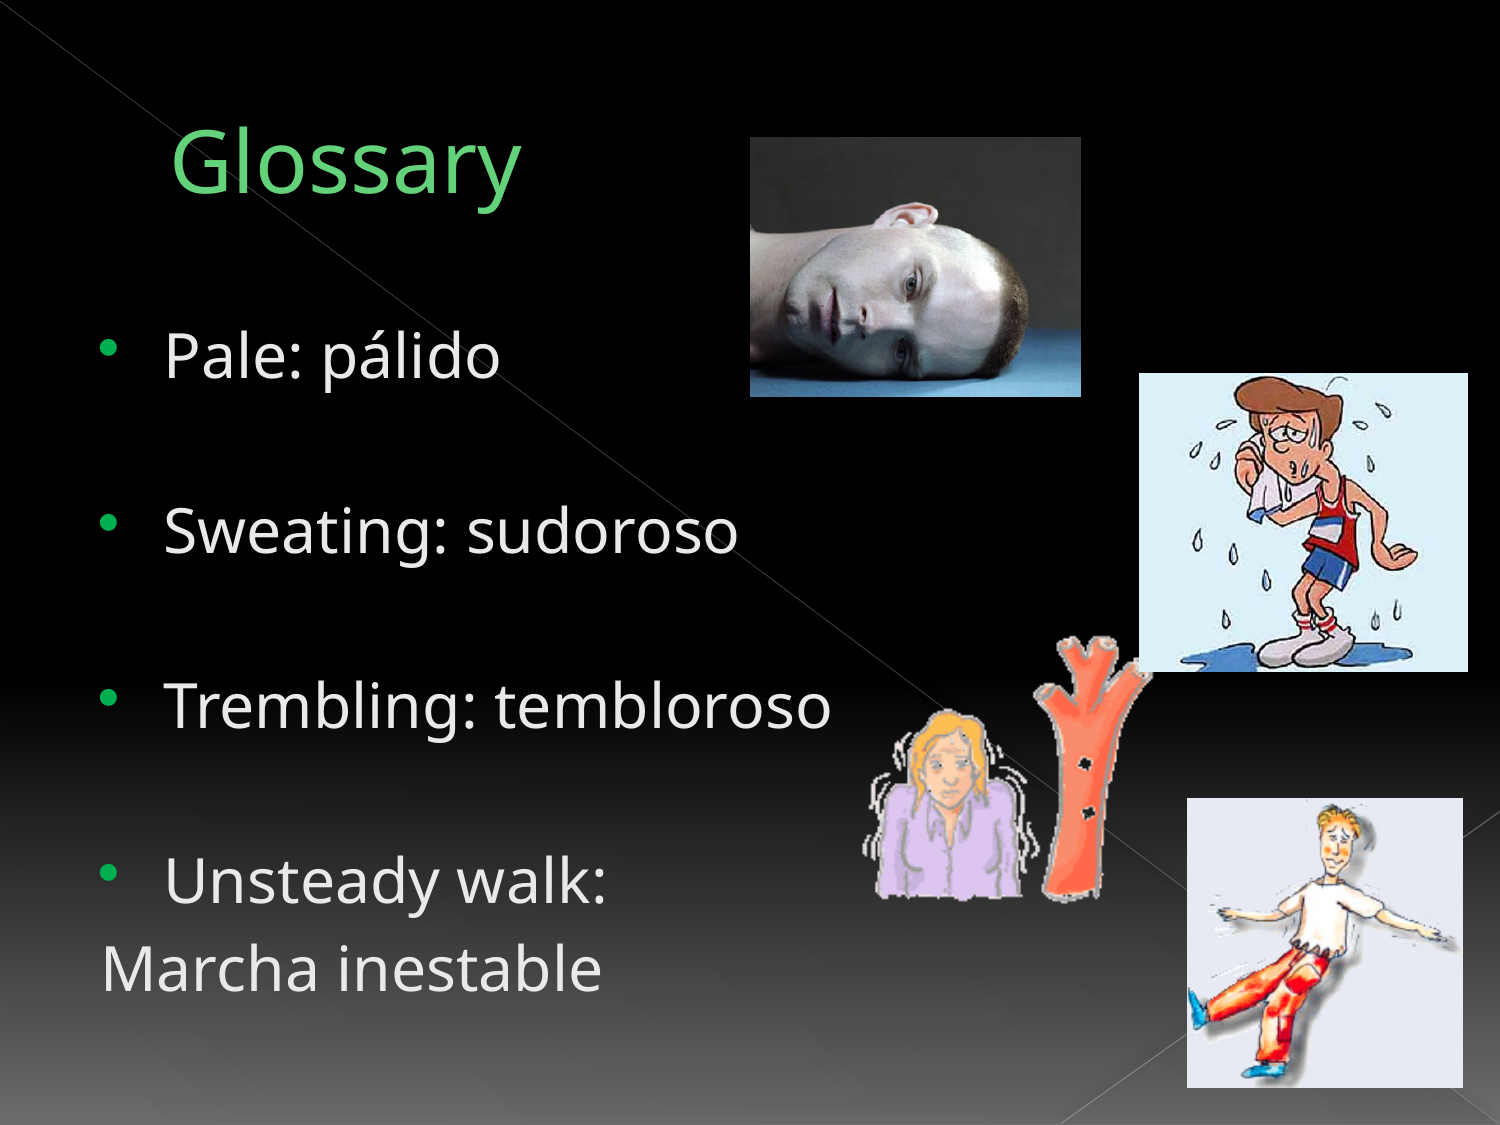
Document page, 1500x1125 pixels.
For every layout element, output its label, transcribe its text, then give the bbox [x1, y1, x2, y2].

picture [1186, 798, 1463, 1089]
picture [844, 373, 1468, 923]
picture [749, 136, 1081, 397]
list Pale: pálido Sweating: sudoroso Trembling: tembloroso Unsteady walk: Marcha inestable [75, 308, 1425, 1059]
title Glossary [75, 43, 1425, 274]
